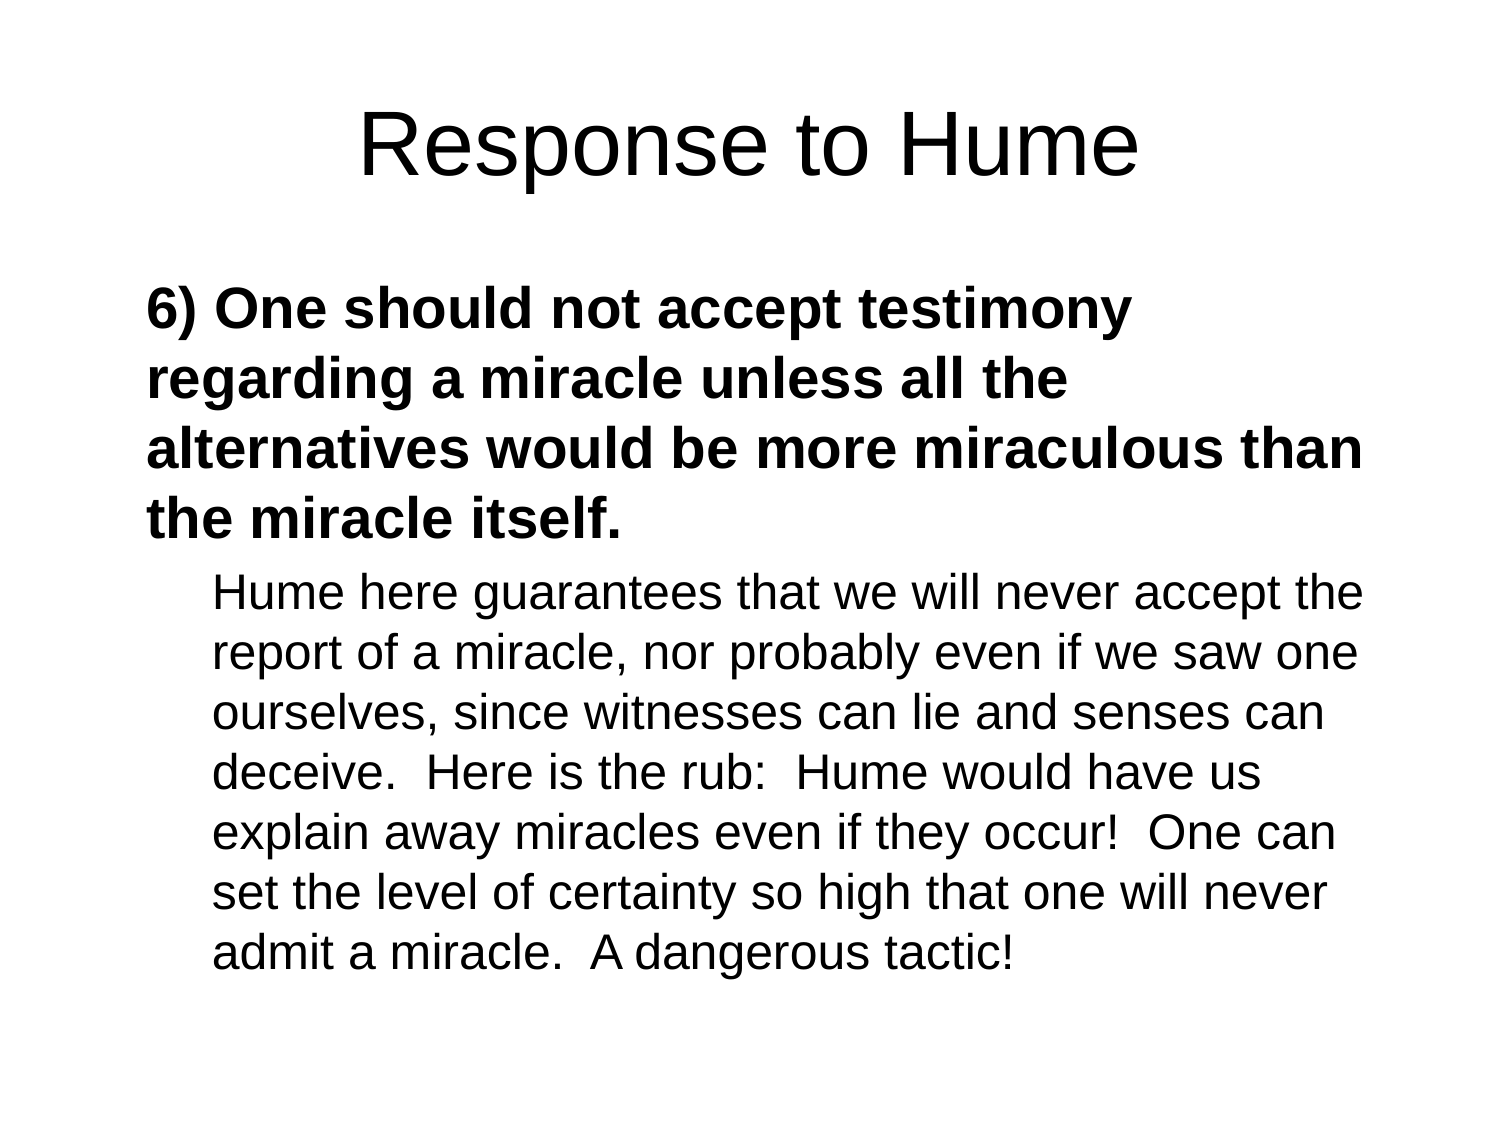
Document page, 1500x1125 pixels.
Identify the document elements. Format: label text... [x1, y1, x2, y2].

list 6) One should not accept testimony regarding a miracle unless all the alternatives would be more miraculous than the miracle itself. Hume here guarantees that we will never accept the report of a miracle, nor probably even if we saw one ourselves, since witnesses can lie and senses can deceive. Here is the rub: Hume would have us explain away miracles even if they occur! One can set the level of certainty so high that one will never admit a miracle. A dangerous tactic! [75, 262, 1425, 1005]
title Response to Hume [75, 45, 1425, 233]
